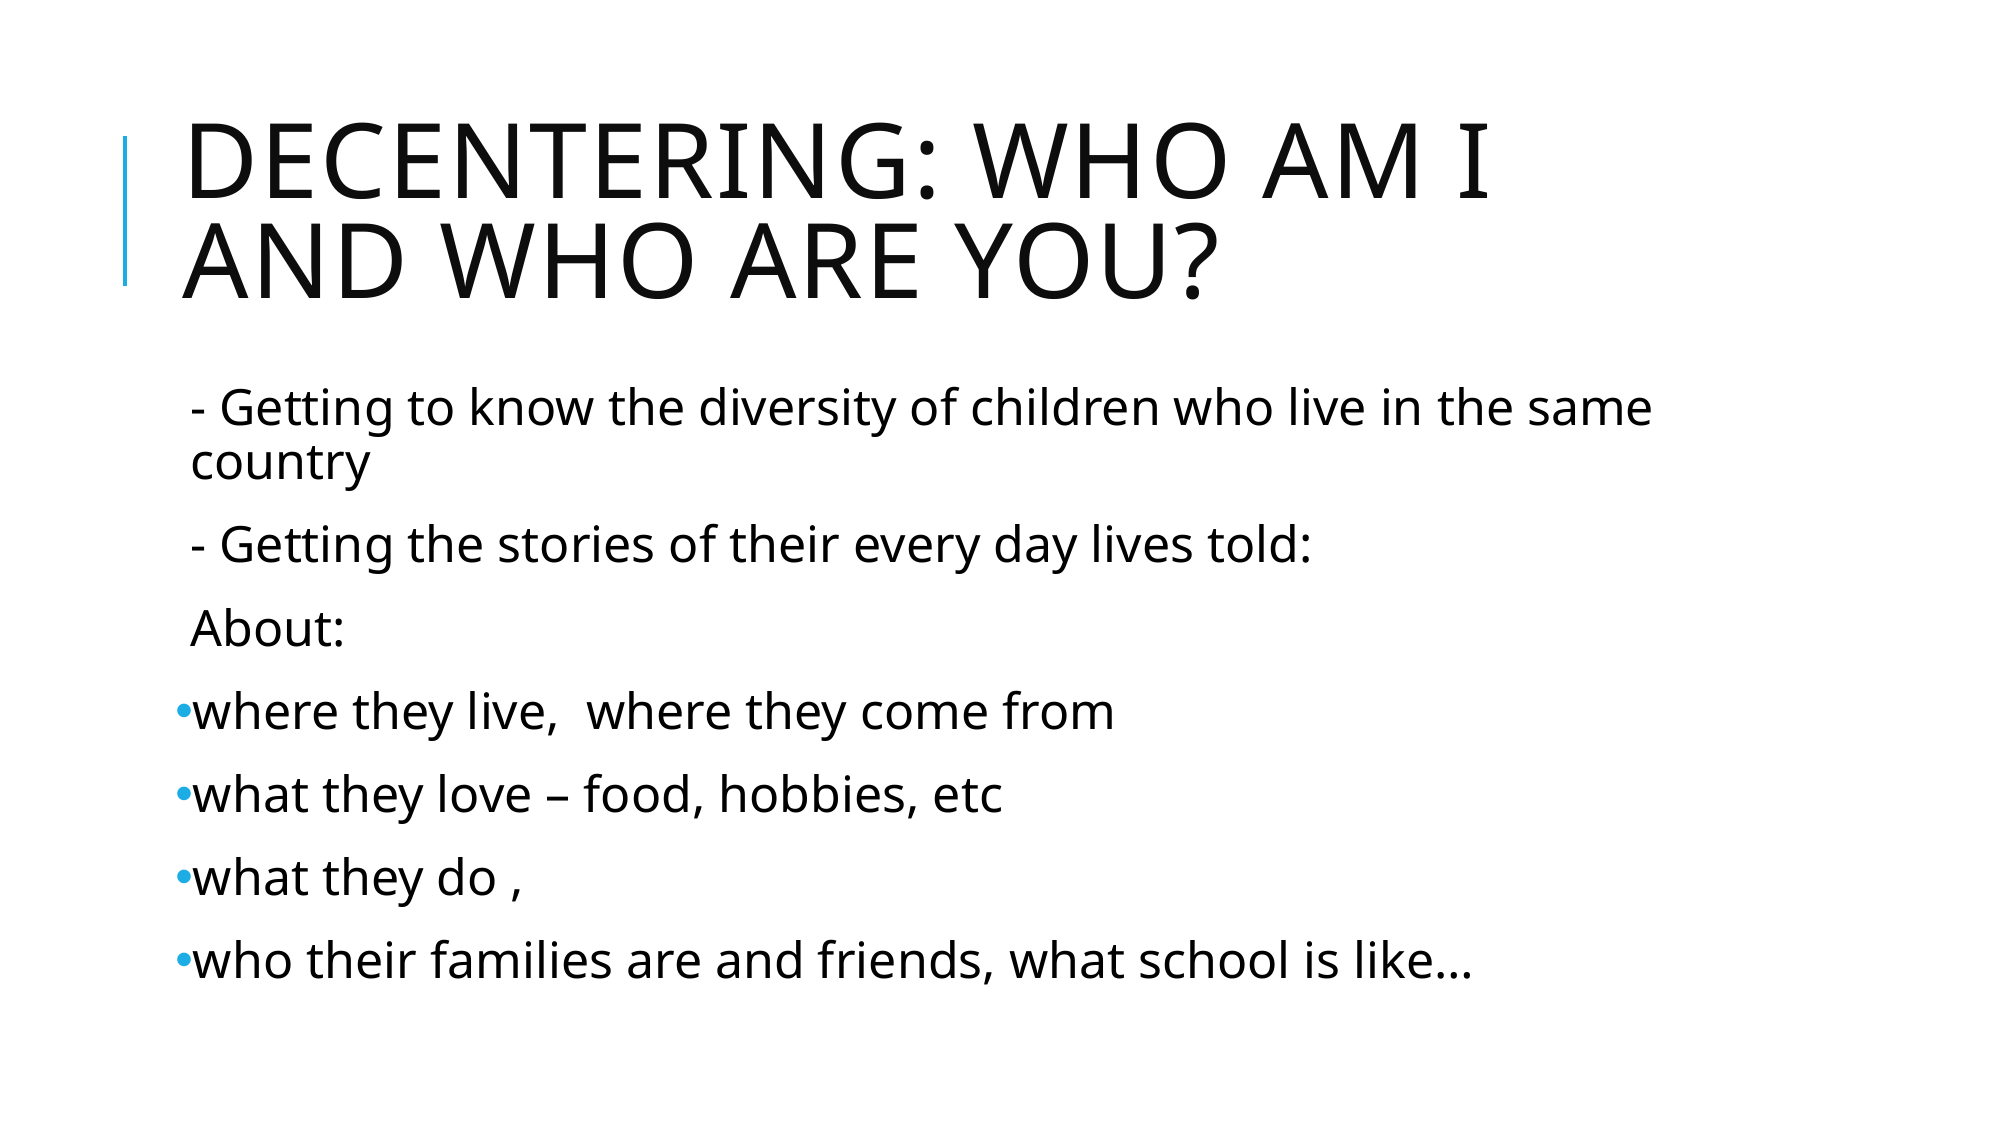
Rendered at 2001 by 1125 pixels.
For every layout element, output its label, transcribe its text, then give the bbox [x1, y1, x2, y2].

list - Getting to know the diversity of children who live in the same country - Getting the stories of their every day lives told: About: where they live, where they come from what they love – food, hobbies, etc what they do , who their families are and friends, what school is like… [168, 375, 1763, 1035]
title Decentering: Who am I and Who are you? [168, 96, 1763, 342]
